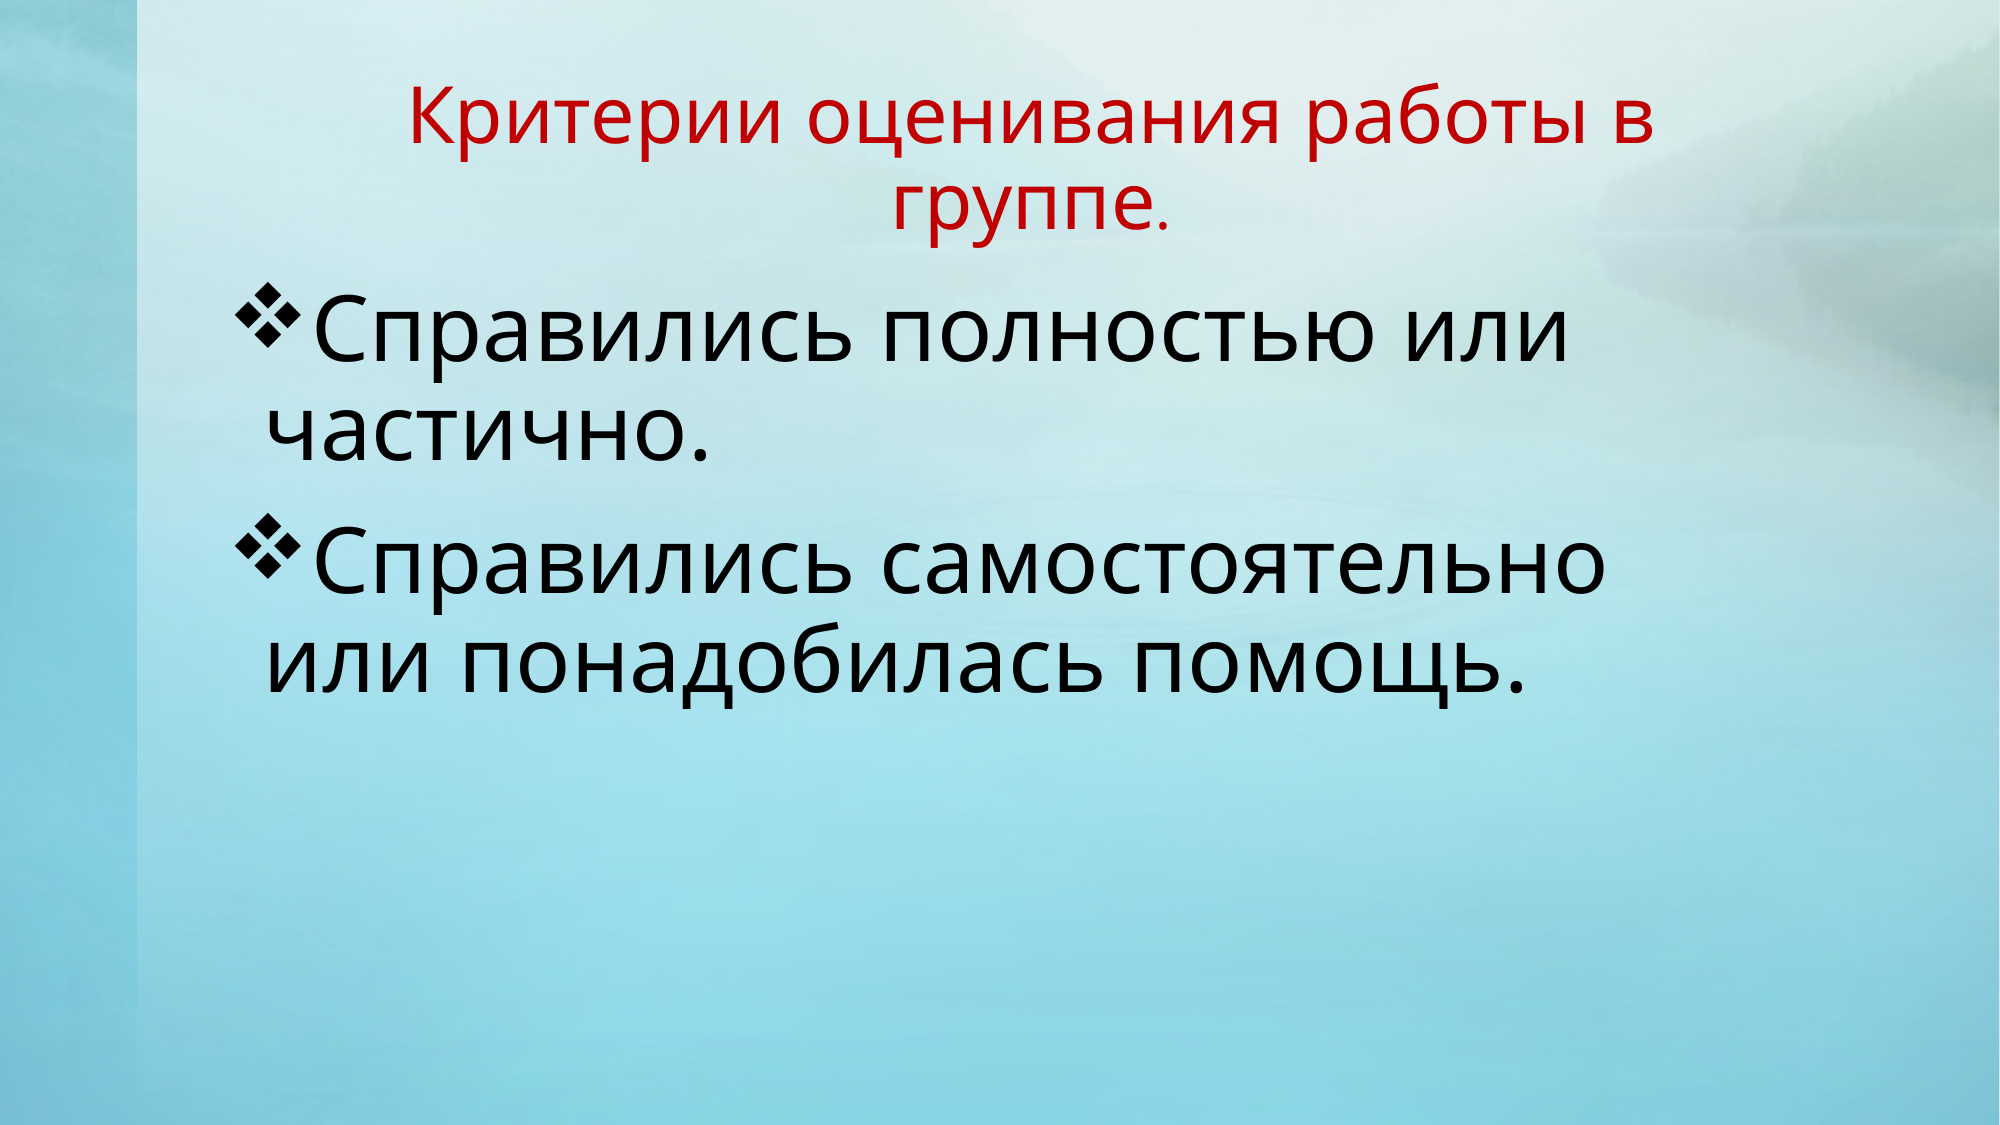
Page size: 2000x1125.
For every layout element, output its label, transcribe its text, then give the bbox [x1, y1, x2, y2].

title Критерии оценивания работы в группе. [243, 66, 1819, 254]
list Справились полностью или частично. Справились самостоятельно или понадобилась помощь. [212, 275, 1788, 1013]
picture [0, 0, 2000, 1125]
